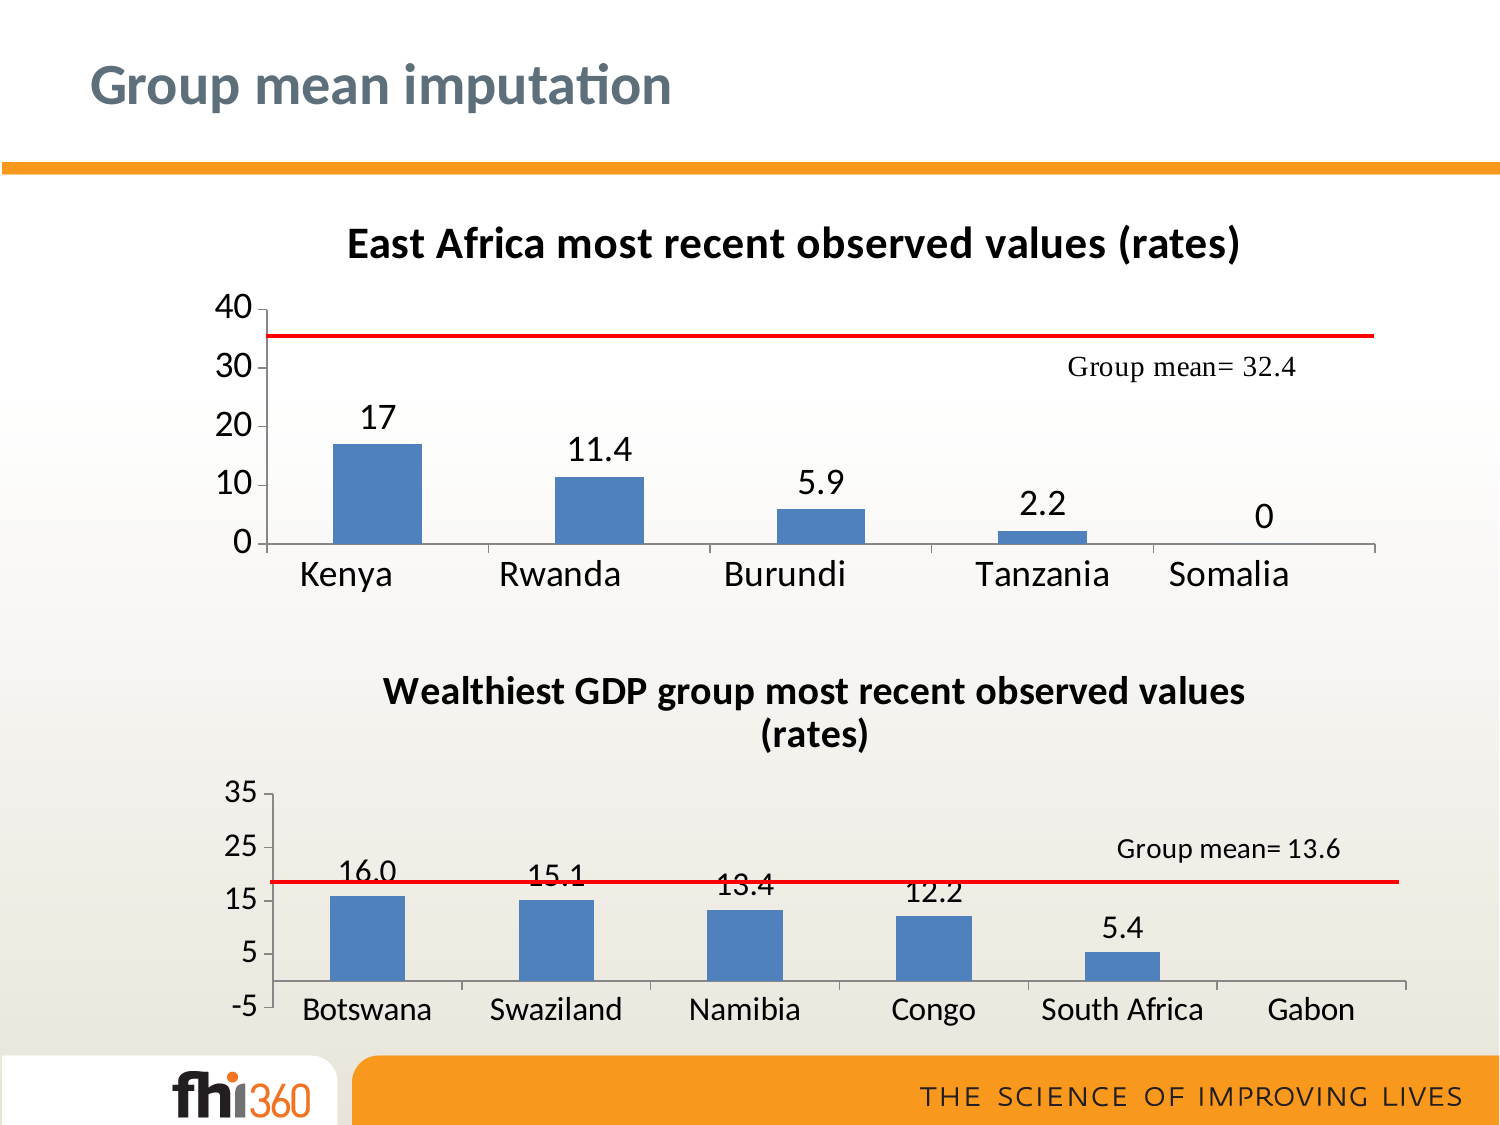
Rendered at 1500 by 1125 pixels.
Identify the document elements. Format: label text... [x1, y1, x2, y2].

chart [189, 193, 1400, 605]
picture [0, 162, 1500, 1125]
chart [198, 645, 1431, 1037]
title Group mean imputation [75, 0, 1007, 163]
